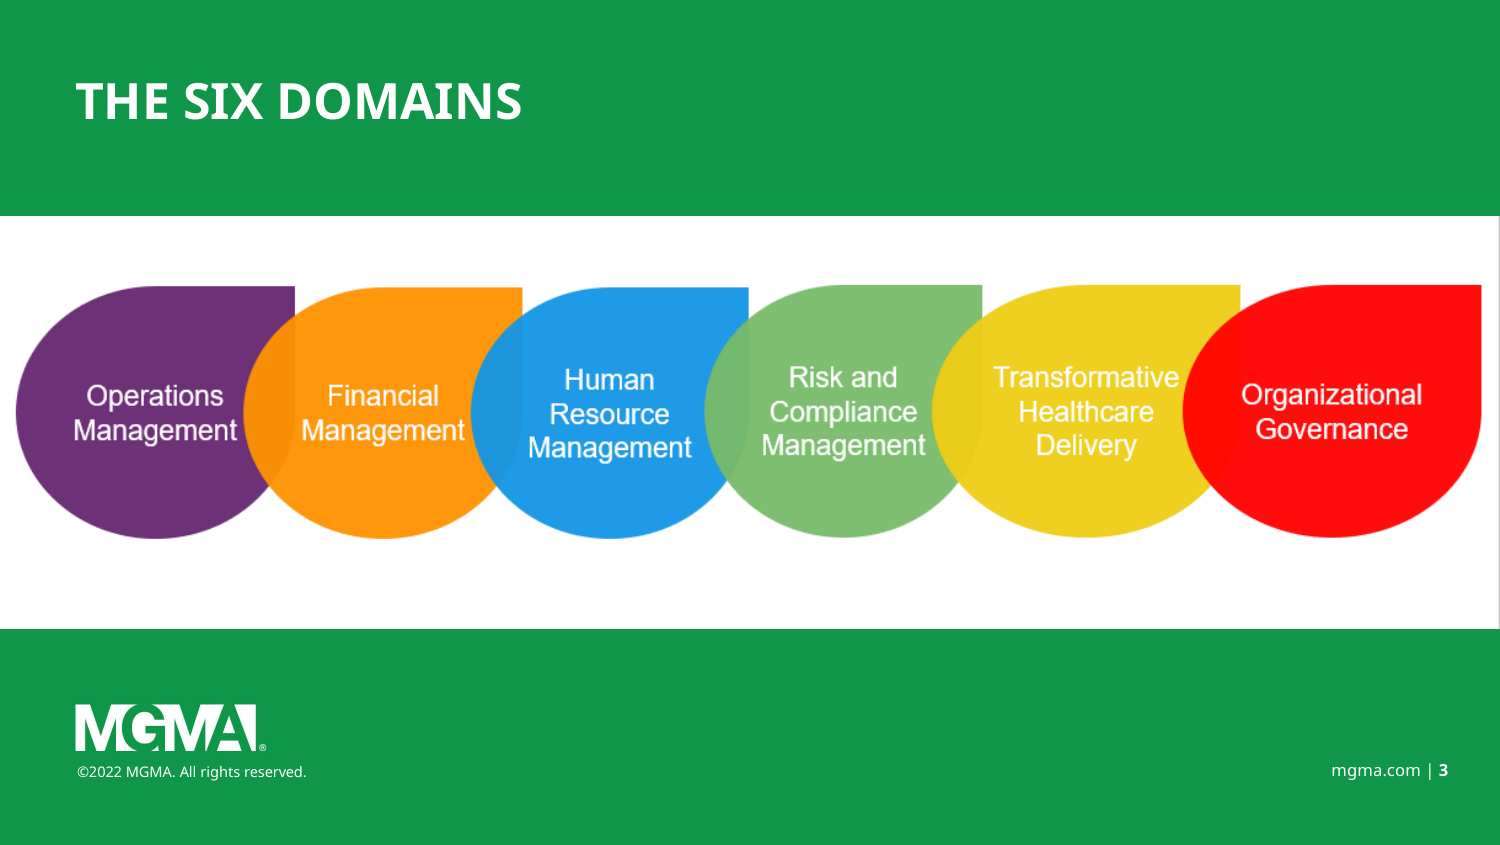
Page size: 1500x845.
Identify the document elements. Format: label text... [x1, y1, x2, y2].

picture [0, 0, 1500, 845]
list The six domains [75, 75, 900, 214]
